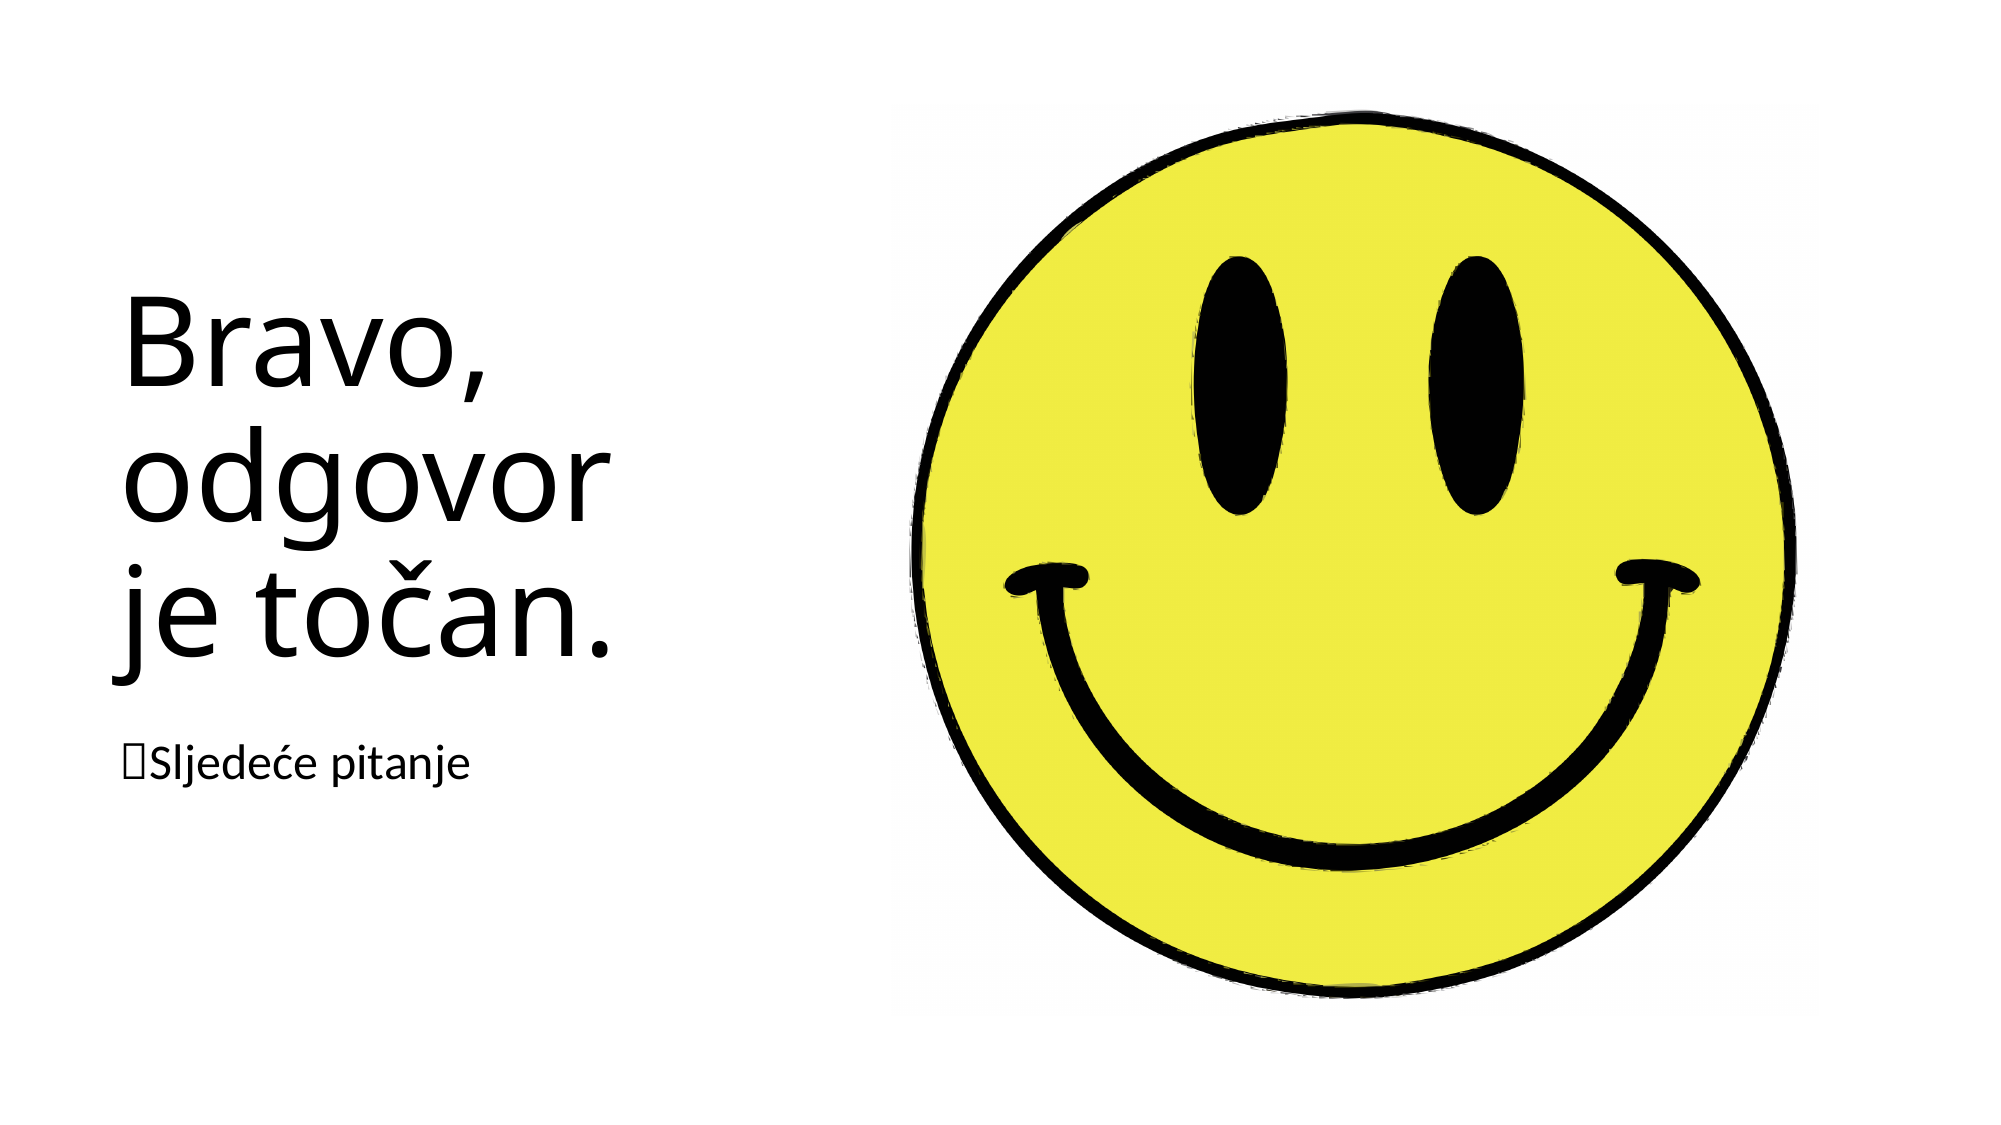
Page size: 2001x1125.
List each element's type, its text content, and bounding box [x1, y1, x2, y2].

title Bravo, odgovor je točan. [104, 104, 691, 692]
text_box Sljedeće pitanje [104, 728, 530, 840]
picture [891, 104, 1819, 1016]
